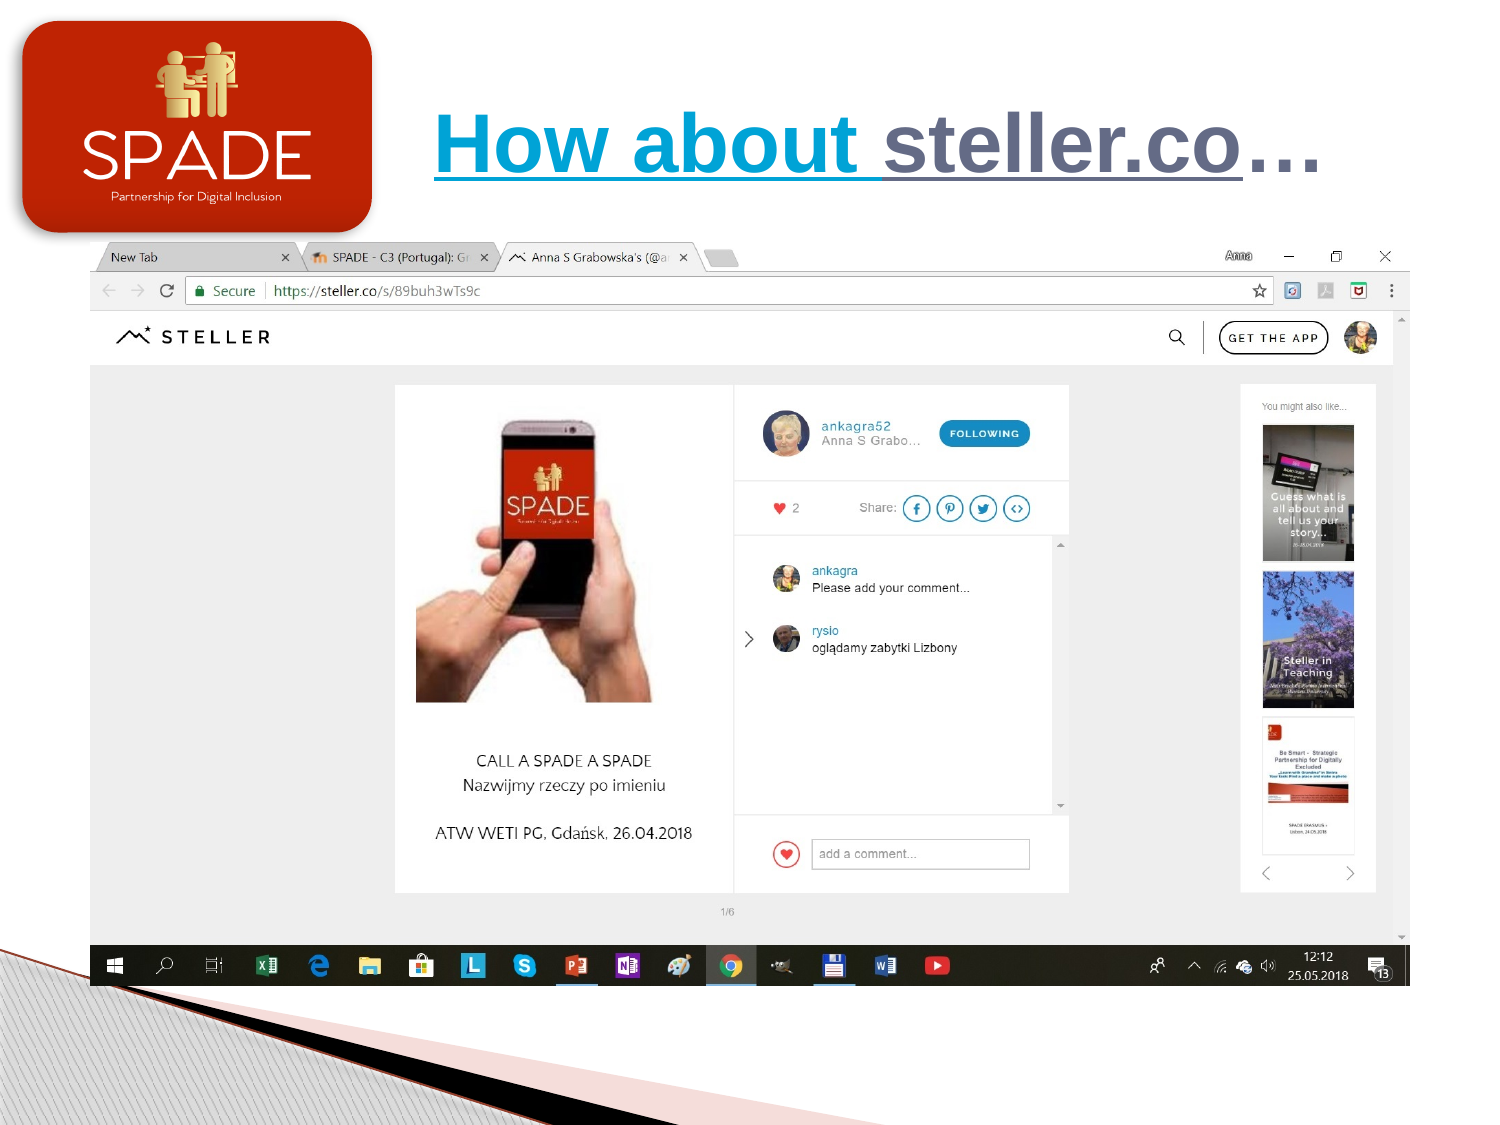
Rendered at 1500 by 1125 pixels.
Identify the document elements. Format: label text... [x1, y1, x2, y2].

picture [22, 20, 372, 233]
title How about steller.co… [419, 45, 1425, 233]
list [89, 242, 1411, 986]
